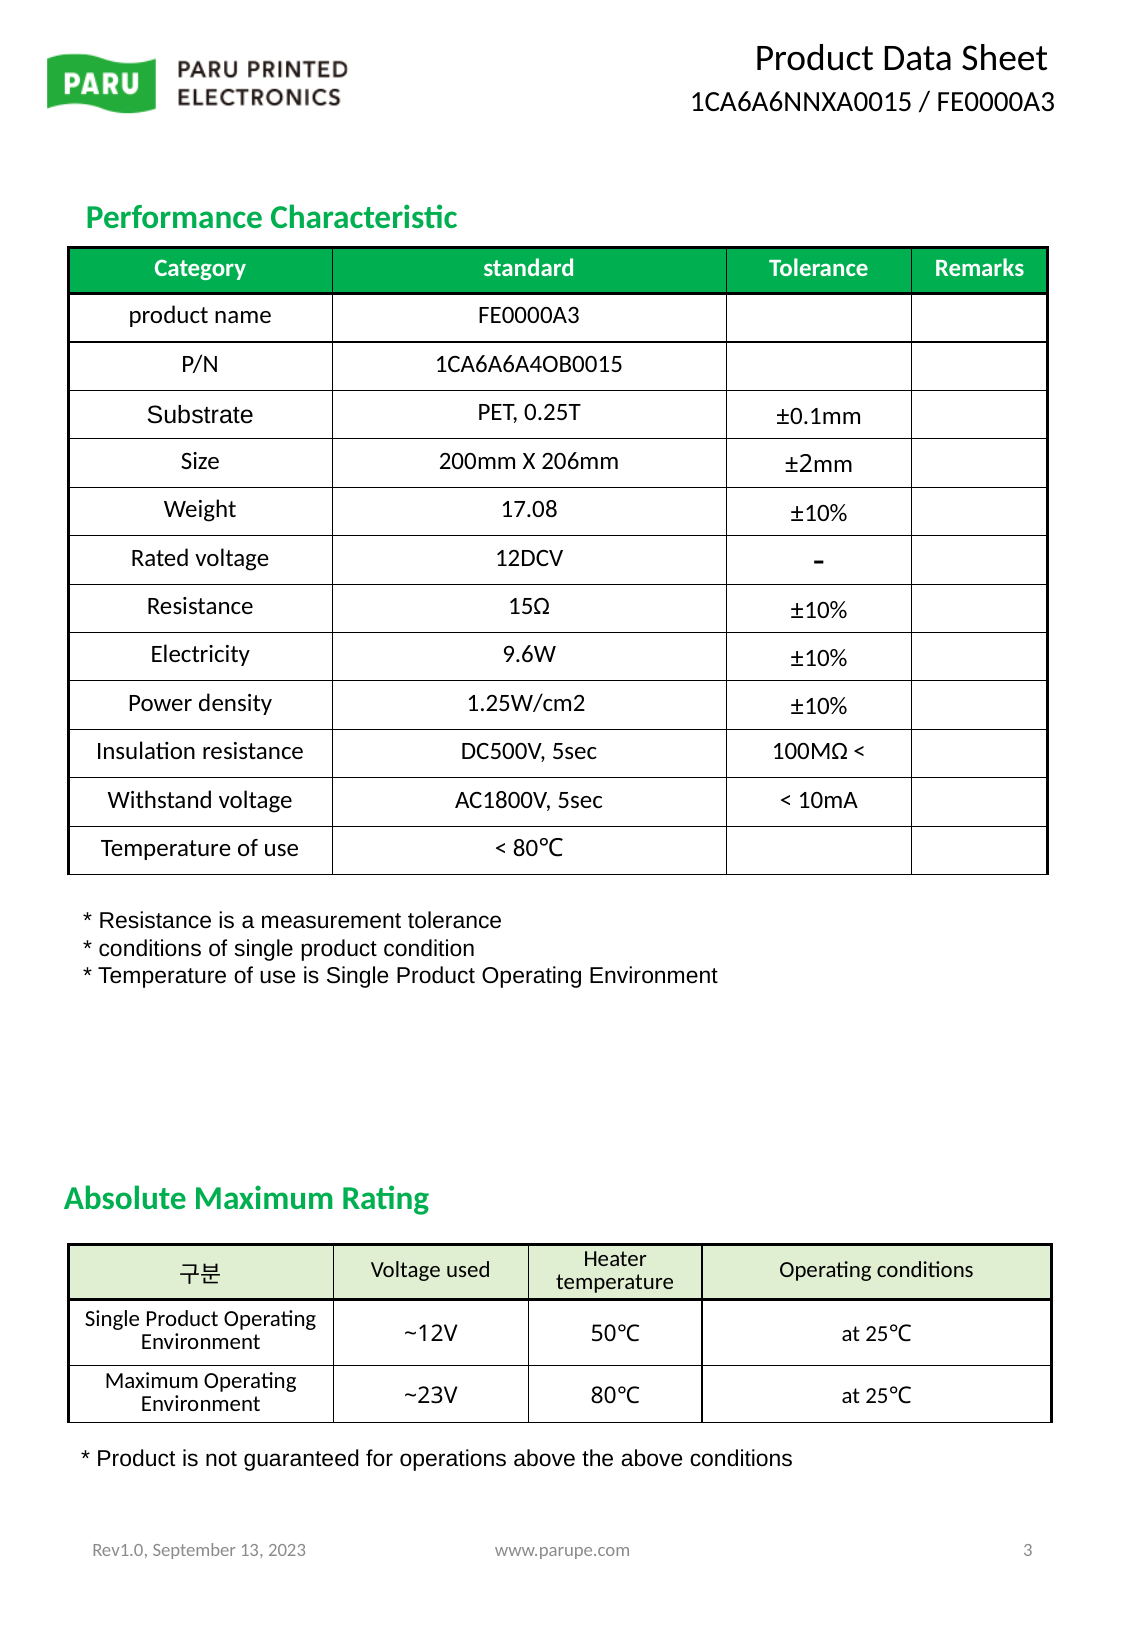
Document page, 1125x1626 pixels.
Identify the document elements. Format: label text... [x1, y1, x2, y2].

table_header standard [333, 249, 726, 292]
table_cell 100MΩ < [727, 730, 911, 777]
table_cell P/N [70, 343, 332, 390]
table_cell 12DCV [333, 536, 726, 584]
table_cell ±10% [727, 681, 911, 729]
table_cell [727, 295, 911, 341]
table_header 구분 [70, 1246, 333, 1298]
table_cell Rated voltage [70, 536, 332, 584]
table_header Voltage used [334, 1246, 528, 1298]
table_cell ±10% [727, 488, 911, 535]
table_header Remarks [912, 249, 1046, 292]
table_cell < 80℃ [333, 827, 726, 874]
table_header Tolerance [727, 249, 911, 292]
table_cell ~12V [334, 1301, 528, 1365]
table_cell ~23V [334, 1366, 528, 1422]
table_cell - [727, 536, 911, 584]
table_cell at 25℃ [703, 1366, 1050, 1422]
table_cell ±0.1mm [727, 391, 911, 438]
table_cell AC1800V, 5sec [333, 778, 726, 826]
text_box 1CA6A6NNXA0015 / FE0000A3 [674, 75, 1099, 125]
table_cell [912, 439, 1046, 487]
table_cell Single Product Operating Environment [70, 1301, 333, 1365]
table_cell DC500V, 5sec [333, 730, 726, 777]
text_box * Resistance is a measurement tolerance * conditions of single product condition * Temperature of use is Single Product Operating Environment [68, 898, 1055, 996]
table_header Heater temperature [529, 1246, 701, 1298]
table_cell Resistance [70, 585, 332, 632]
slide_number 3 [794, 1506, 1048, 1593]
table_cell 1.25W/cm2 [333, 681, 726, 729]
table_cell Insulation resistance [70, 730, 332, 777]
table_cell Electricity [70, 633, 332, 680]
table_cell Maximum Operating Environment [70, 1366, 333, 1422]
table_cell 50℃ [529, 1301, 701, 1365]
table_cell [912, 730, 1046, 777]
table_cell Substrate [70, 391, 332, 438]
table_cell [912, 778, 1046, 826]
table_cell 80℃ [529, 1366, 701, 1422]
table_cell Weight [70, 488, 332, 535]
table_cell PET, 0.25T [333, 391, 726, 438]
table_cell 15Ω [333, 585, 726, 632]
footer www.parupe.com [372, 1506, 753, 1593]
table_cell Power density [70, 681, 332, 729]
table_cell 9.6W [333, 633, 726, 680]
table_cell [912, 536, 1046, 584]
table_cell ±10% [727, 633, 911, 680]
table_cell [912, 633, 1046, 680]
table_cell Temperature of use [70, 827, 332, 874]
text_box Performance Characteristic [71, 188, 474, 243]
table_cell FE0000A3 [333, 295, 726, 341]
table_cell < 10mA [727, 778, 911, 826]
text_box Product Data Sheet [739, 25, 1064, 75]
table_header Category [70, 249, 332, 292]
table_cell [912, 391, 1046, 438]
table_cell Withstand voltage [70, 778, 332, 826]
table_cell [727, 827, 911, 874]
table_header Operating conditions [703, 1246, 1050, 1298]
table_cell ±10% [727, 585, 911, 632]
table_cell [912, 343, 1046, 390]
text_box Absolute Maximum Rating [49, 1169, 445, 1225]
picture [27, 38, 376, 126]
table_cell [912, 295, 1046, 341]
table_cell at 25℃ [703, 1301, 1050, 1365]
table_cell product name [70, 295, 332, 341]
table_cell 17.08 [333, 488, 726, 535]
table_cell [912, 488, 1046, 535]
table_cell [912, 585, 1046, 632]
table_cell 1CA6A6A4OB0015 [333, 343, 726, 390]
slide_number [77, 1506, 331, 1593]
table_cell [727, 343, 911, 390]
table_cell 200mm X 206mm [333, 439, 726, 487]
table_cell ±2mm [727, 439, 911, 487]
text_box * Product is not guaranteed for operations above the above conditions [66, 1436, 1047, 1479]
table_cell [912, 827, 1046, 874]
table_cell [912, 681, 1046, 729]
table_cell Size [70, 439, 332, 487]
